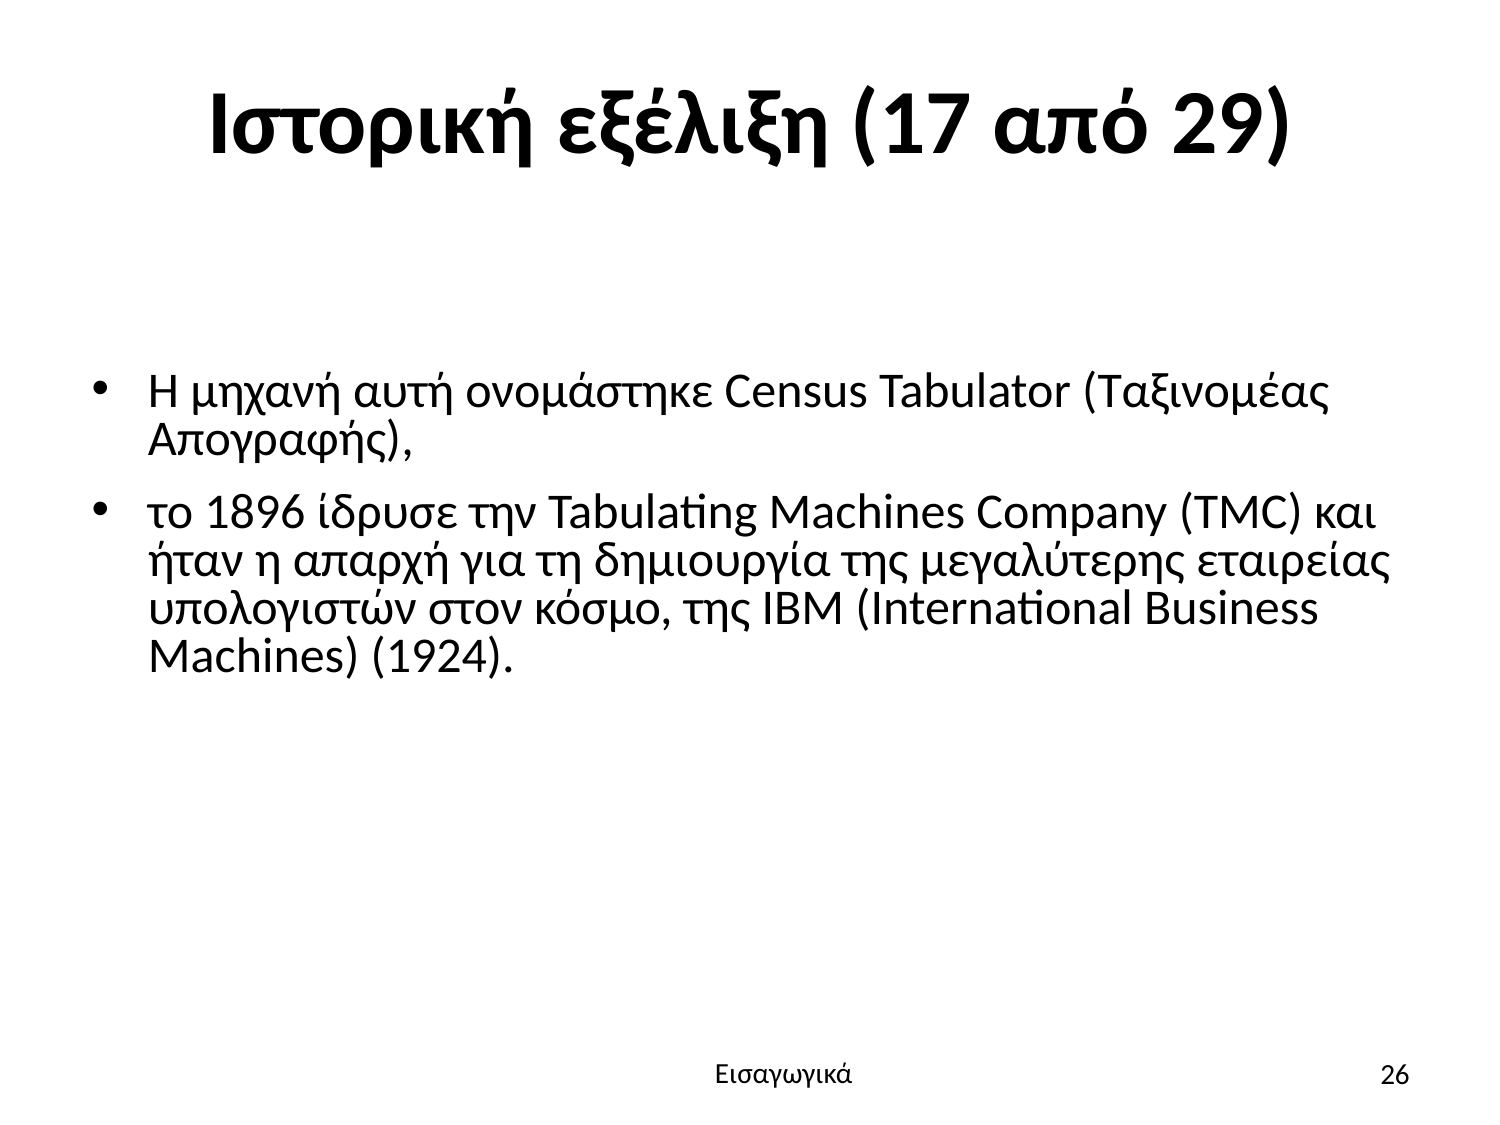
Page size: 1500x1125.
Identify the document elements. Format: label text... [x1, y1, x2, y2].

slide_number 26 [1074, 1042, 1425, 1103]
text_box Εισαγωγικά [521, 1046, 1046, 1125]
title Ιστορική εξέλιξη (17 από 29) [5, 13, 1495, 220]
list Η μηχανή αυτή ονομάστηκε Census Tabulator (Ταξινομέας Απογραφής), το 1896 ίδρυσε την Tabulating Machines Company (TMC) και ήταν η απαρχή για τη δημιουργία της μεγαλύτερης εταιρείας υπολογιστών στον κόσμο, της ΙΒΜ (International Business Machines) (1924). [76, 361, 1436, 691]
